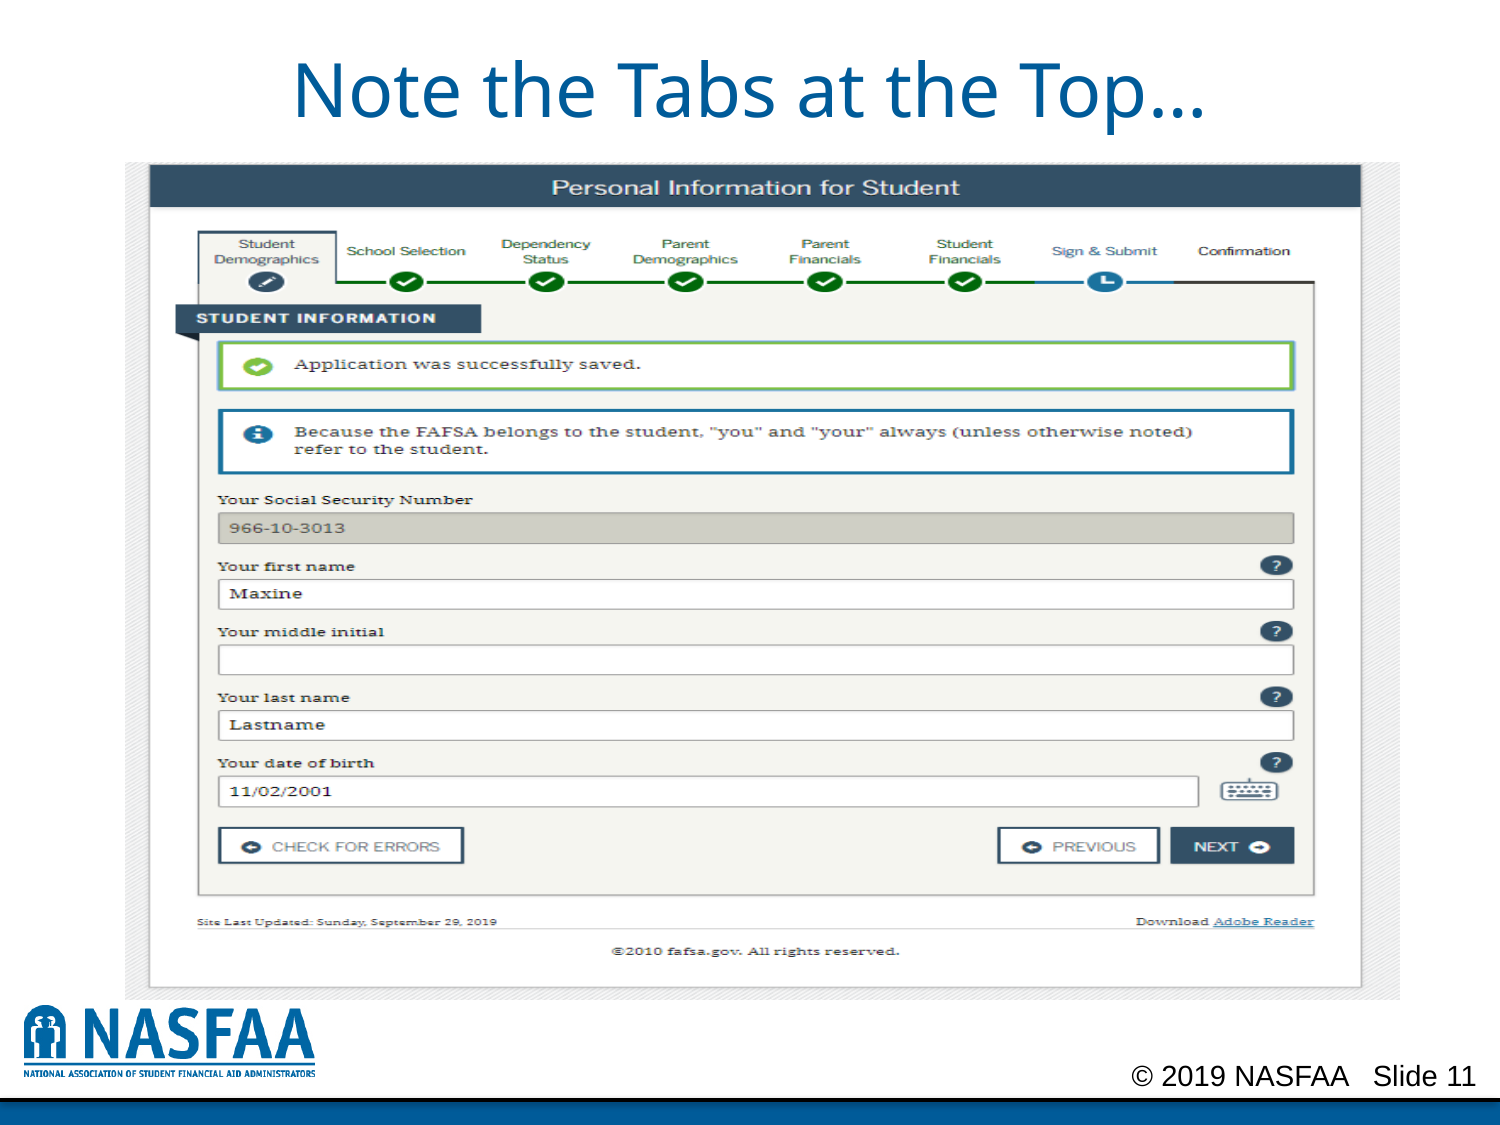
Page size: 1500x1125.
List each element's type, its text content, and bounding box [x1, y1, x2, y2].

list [124, 162, 1401, 1001]
title Note the Tabs at the Top… [24, 0, 1475, 188]
picture [24, 1005, 315, 1077]
